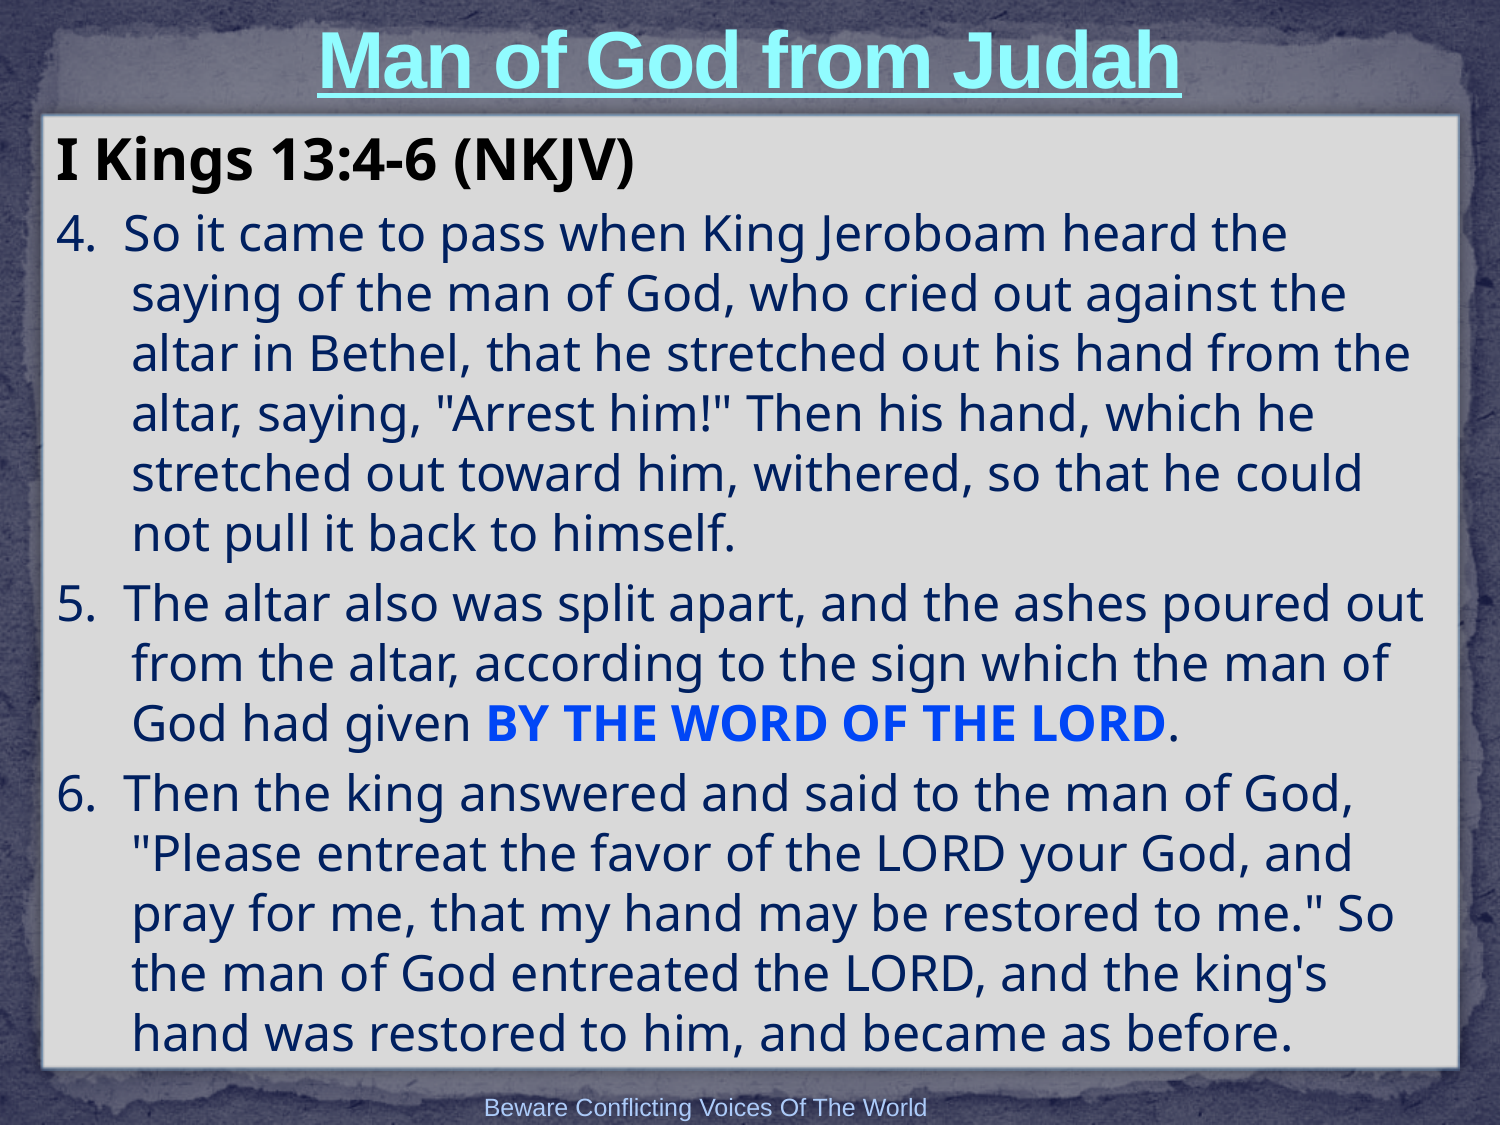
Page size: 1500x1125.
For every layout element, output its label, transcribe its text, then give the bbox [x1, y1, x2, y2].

footer Beware Conflicting Voices Of The World [412, 1087, 1000, 1125]
text_box I Kings 13:4-6 (NKJV) 4. So it came to pass when King Jeroboam heard the saying of the man of God, who cried out against the altar in Bethel, that he stretched out his hand from the altar, saying, "Arrest him!" Then his hand, which he stretched out toward him, withered, so that he could not pull it back to himself. 5. The altar also was split apart, and the ashes poured out from the altar, according to the sign which the man of God had given by the word of the LORD. 6. Then the king answered and said to the man of God, "Please entreat the favor of the LORD your God, and pray for me, that my hand may be restored to me." So the man of God entreated the LORD, and the king's hand was restored to him, and became as before. [45, 118, 1456, 1065]
title Man of God from Judah [0, 0, 1500, 113]
